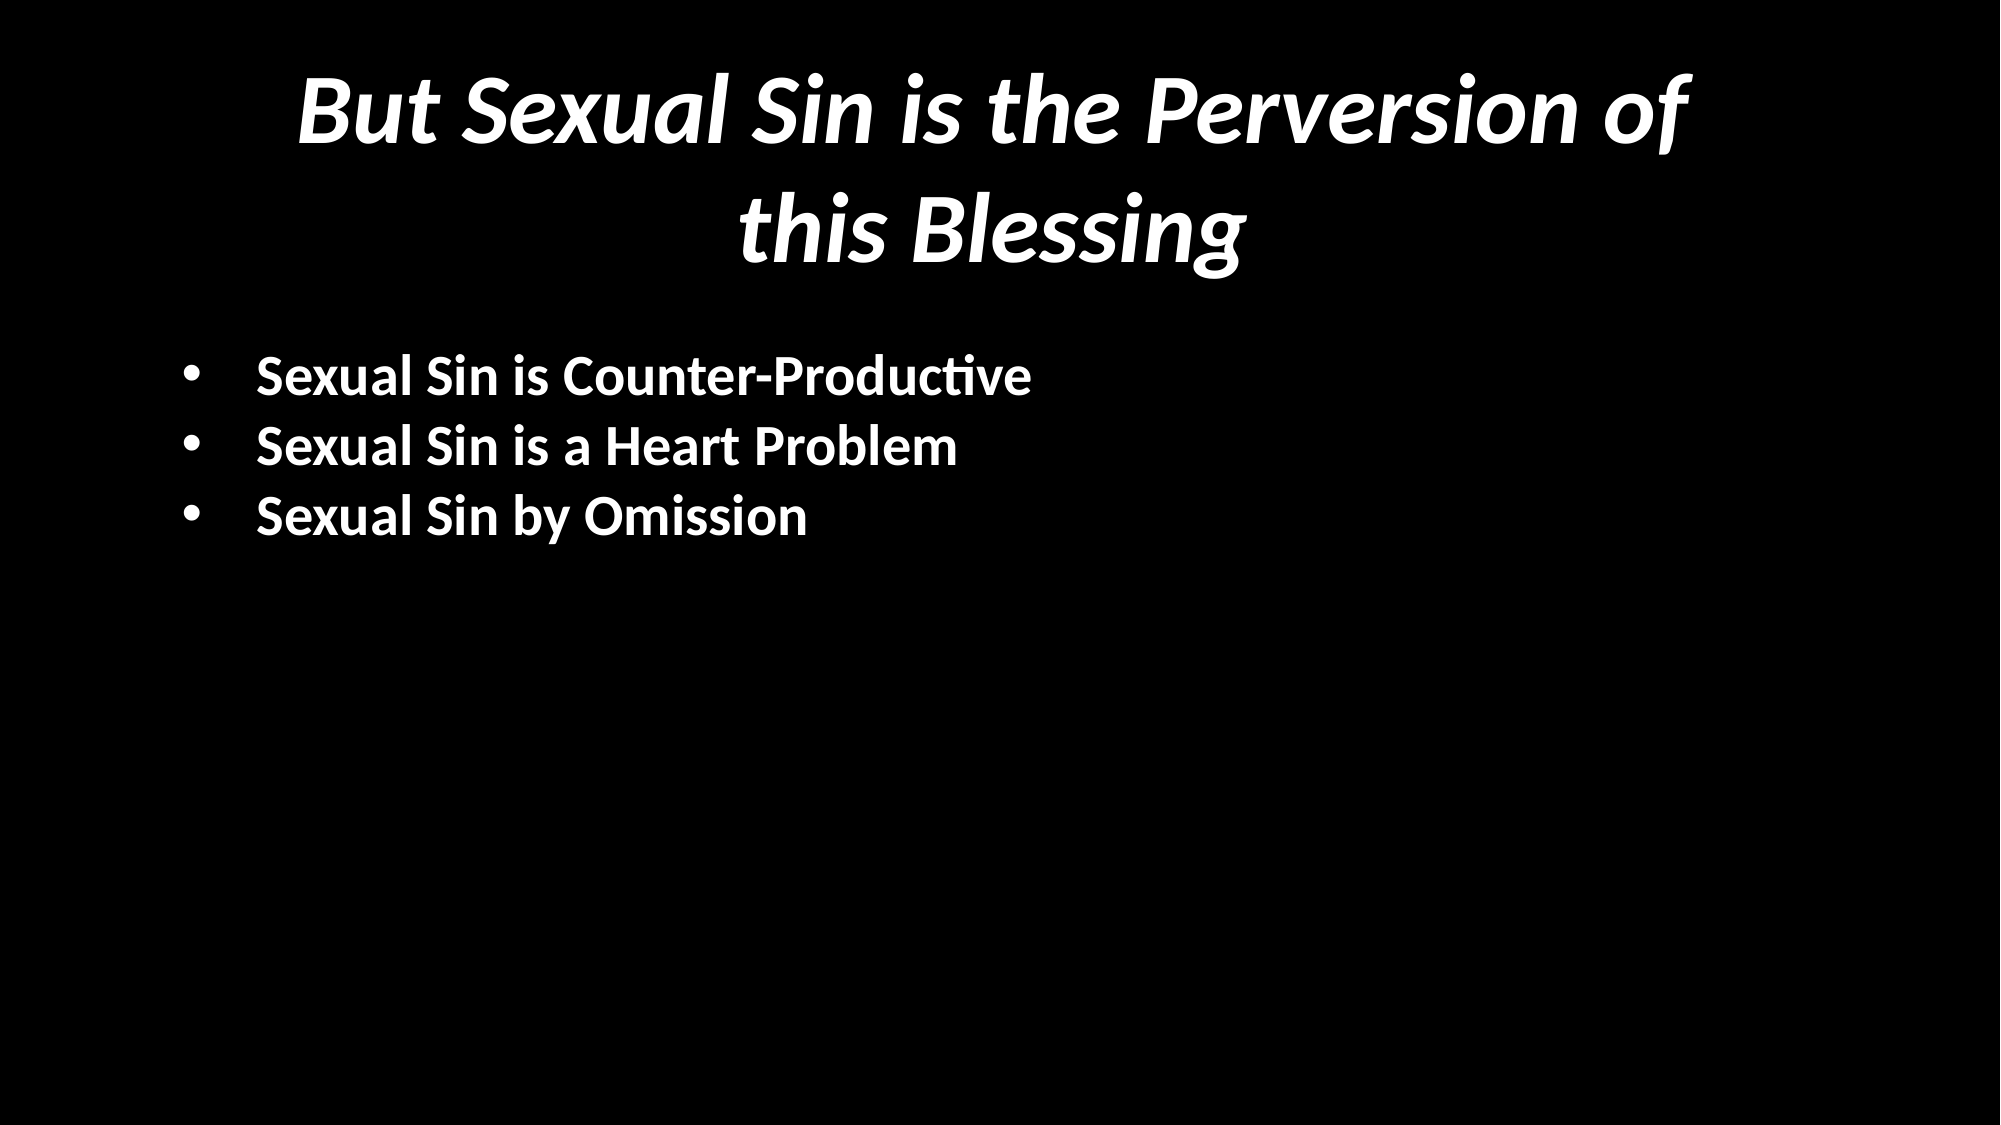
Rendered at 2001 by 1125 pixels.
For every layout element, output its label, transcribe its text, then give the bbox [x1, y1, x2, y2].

text_box Sexual Sin is Counter-Productive Sexual Sin is a Heart Problem Sexual Sin by Omission [166, 329, 1658, 600]
text_box But Sexual Sin is the Perversion of this Blessing [222, 35, 1764, 291]
